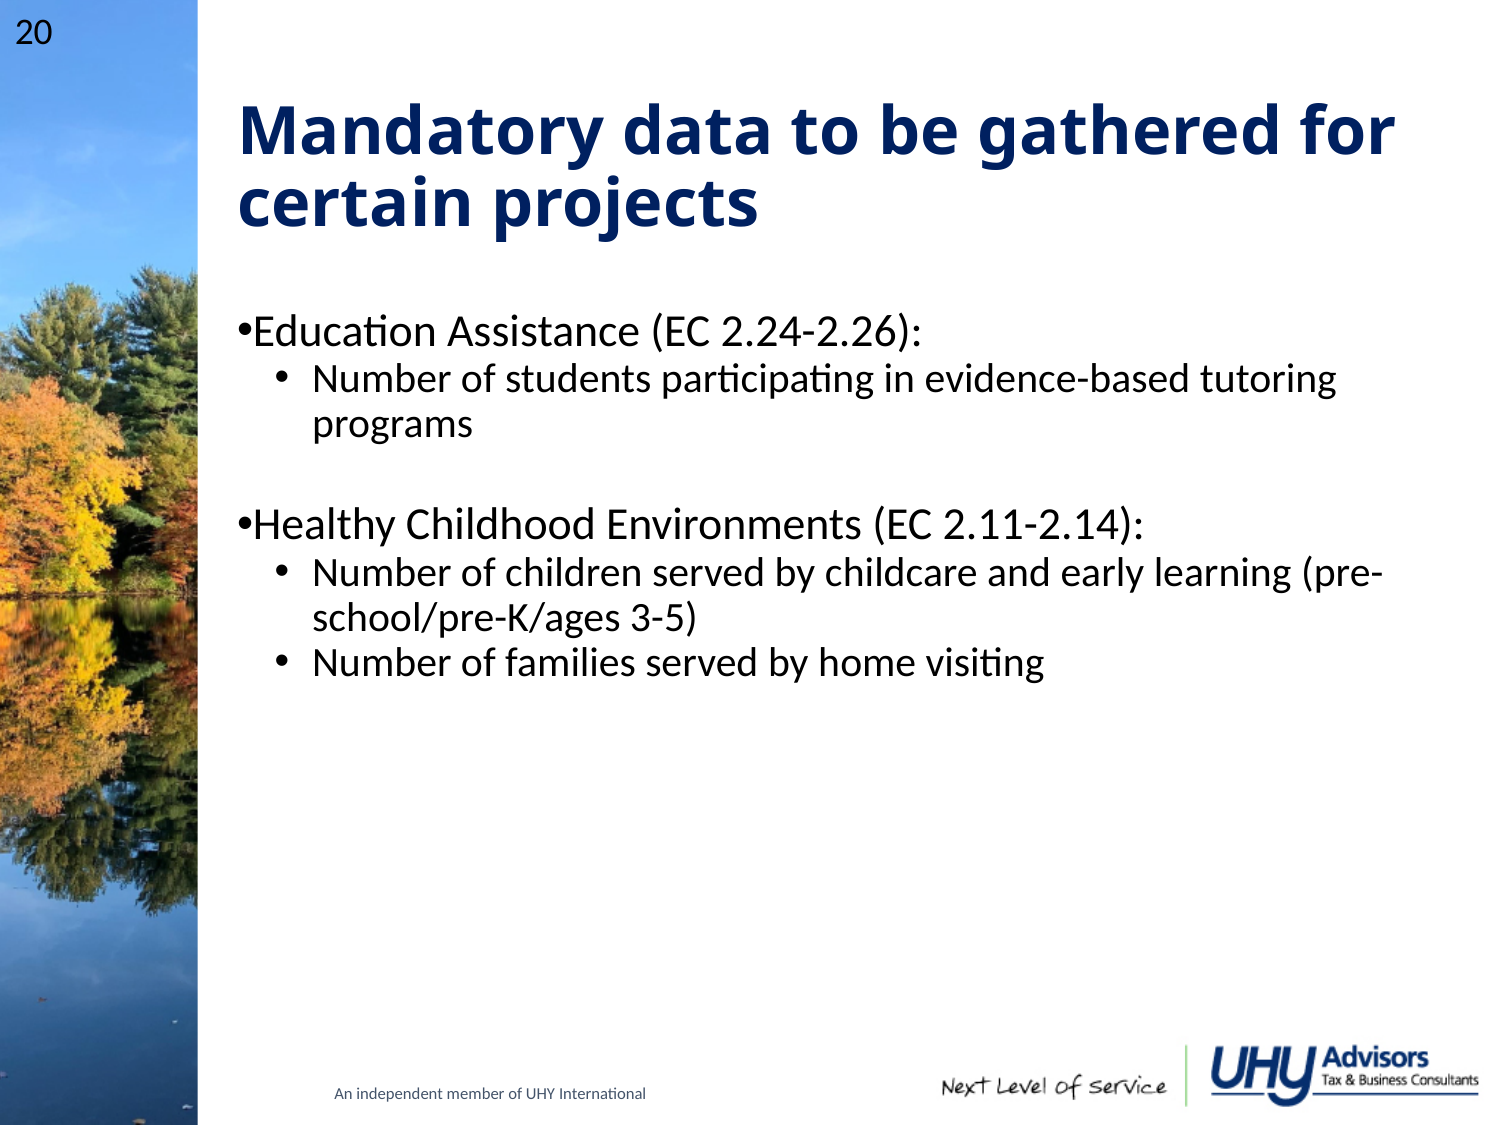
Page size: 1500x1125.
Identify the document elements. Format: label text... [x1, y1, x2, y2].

picture [936, 1035, 1484, 1118]
title Mandatory data to be gathered for certain projects [221, 59, 1457, 278]
picture [0, 0, 198, 1125]
list Education Assistance (EC 2.24-2.26): Number of students participating in evidence-based tutoring programs Healthy Childhood Environments (EC 2.11-2.14): Number of children served by childcare and early learning (pre-school/pre-K/ages 3-5) Number of families served by home visiting [221, 299, 1500, 1014]
text_box 20 [0, 0, 77, 60]
